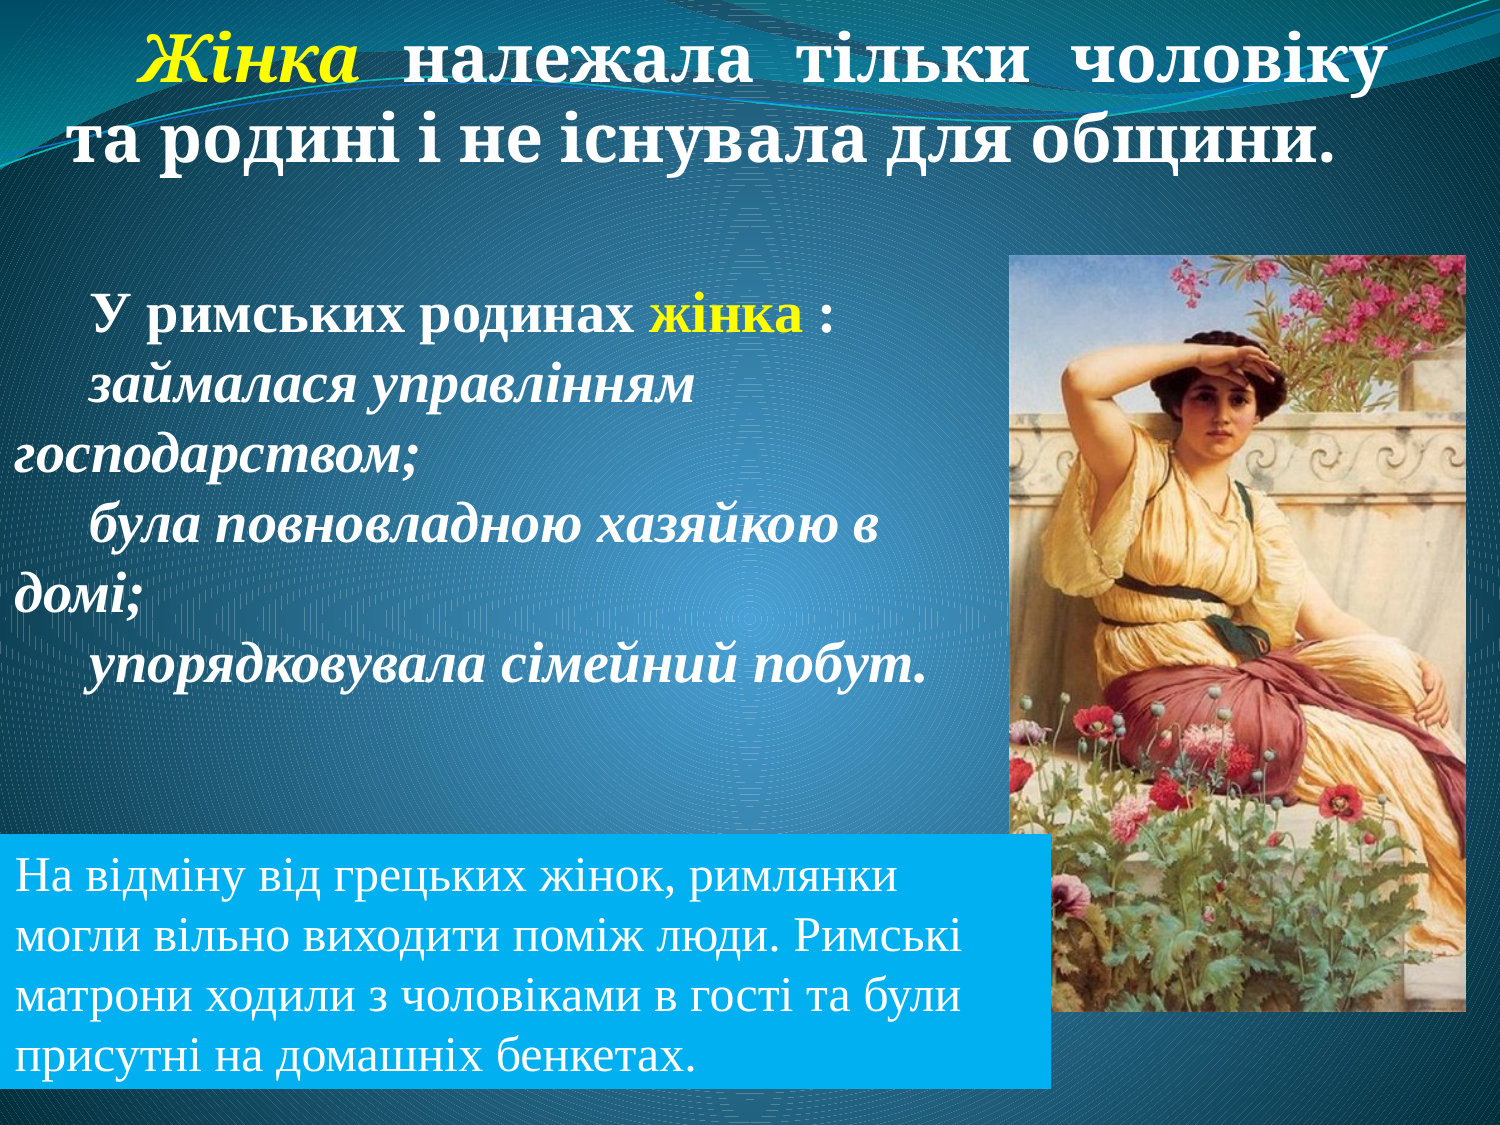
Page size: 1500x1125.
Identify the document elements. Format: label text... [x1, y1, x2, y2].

text_box У римських родинах жінка : займалася управлінням господарством; була повновладною хазяйкою в домі; упорядковувала сімейний побут. [0, 267, 1002, 747]
picture [1009, 255, 1467, 1012]
title Жінка належала тільки чоловіку та родині і не існувала для общини. [64, 0, 1390, 176]
text_box На відміну від грецьких жінок, римлянки могли вільно виходити поміж люди. Римські матрони ходили з чоловіками в гості та були присутні на домашніх бенкетах. [0, 834, 1052, 1089]
